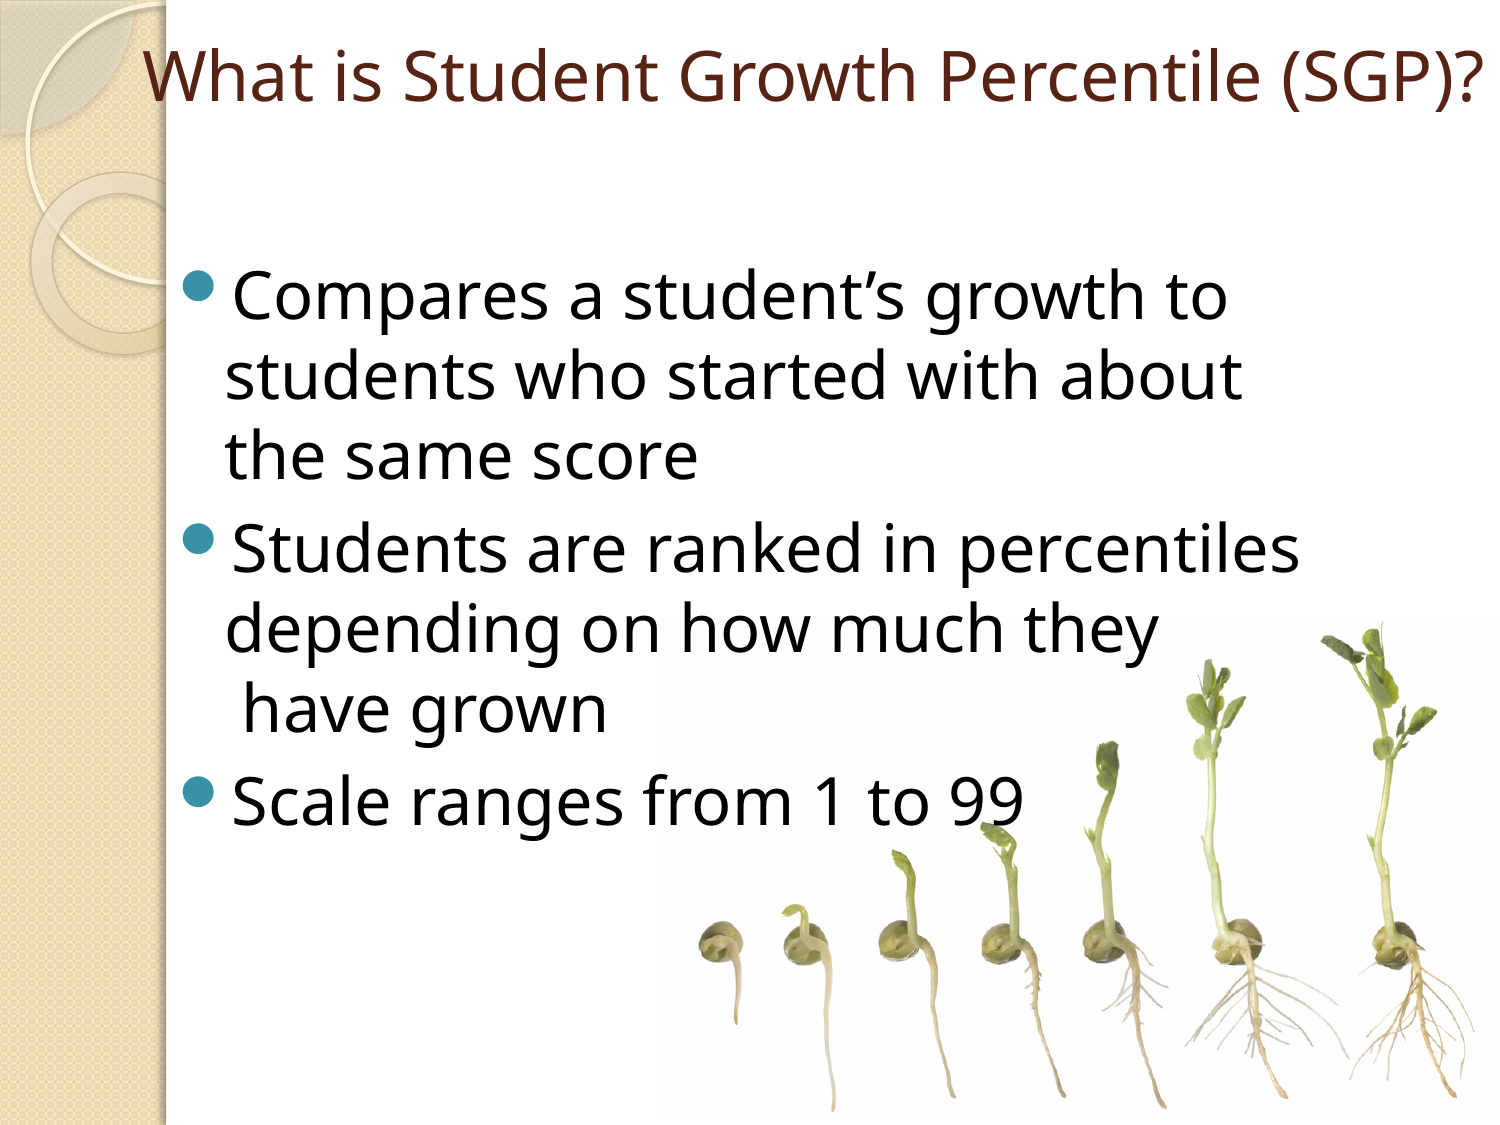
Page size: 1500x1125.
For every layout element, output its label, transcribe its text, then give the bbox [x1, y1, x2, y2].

title What is Student Growth Percentile (SGP)? [0, 0, 1500, 147]
list Compares a student’s growth to students who started with about the same score Students are ranked in percentiles depending on how much they have grown Scale ranges from 1 to 99 [150, 245, 1363, 989]
picture [662, 616, 1500, 1122]
